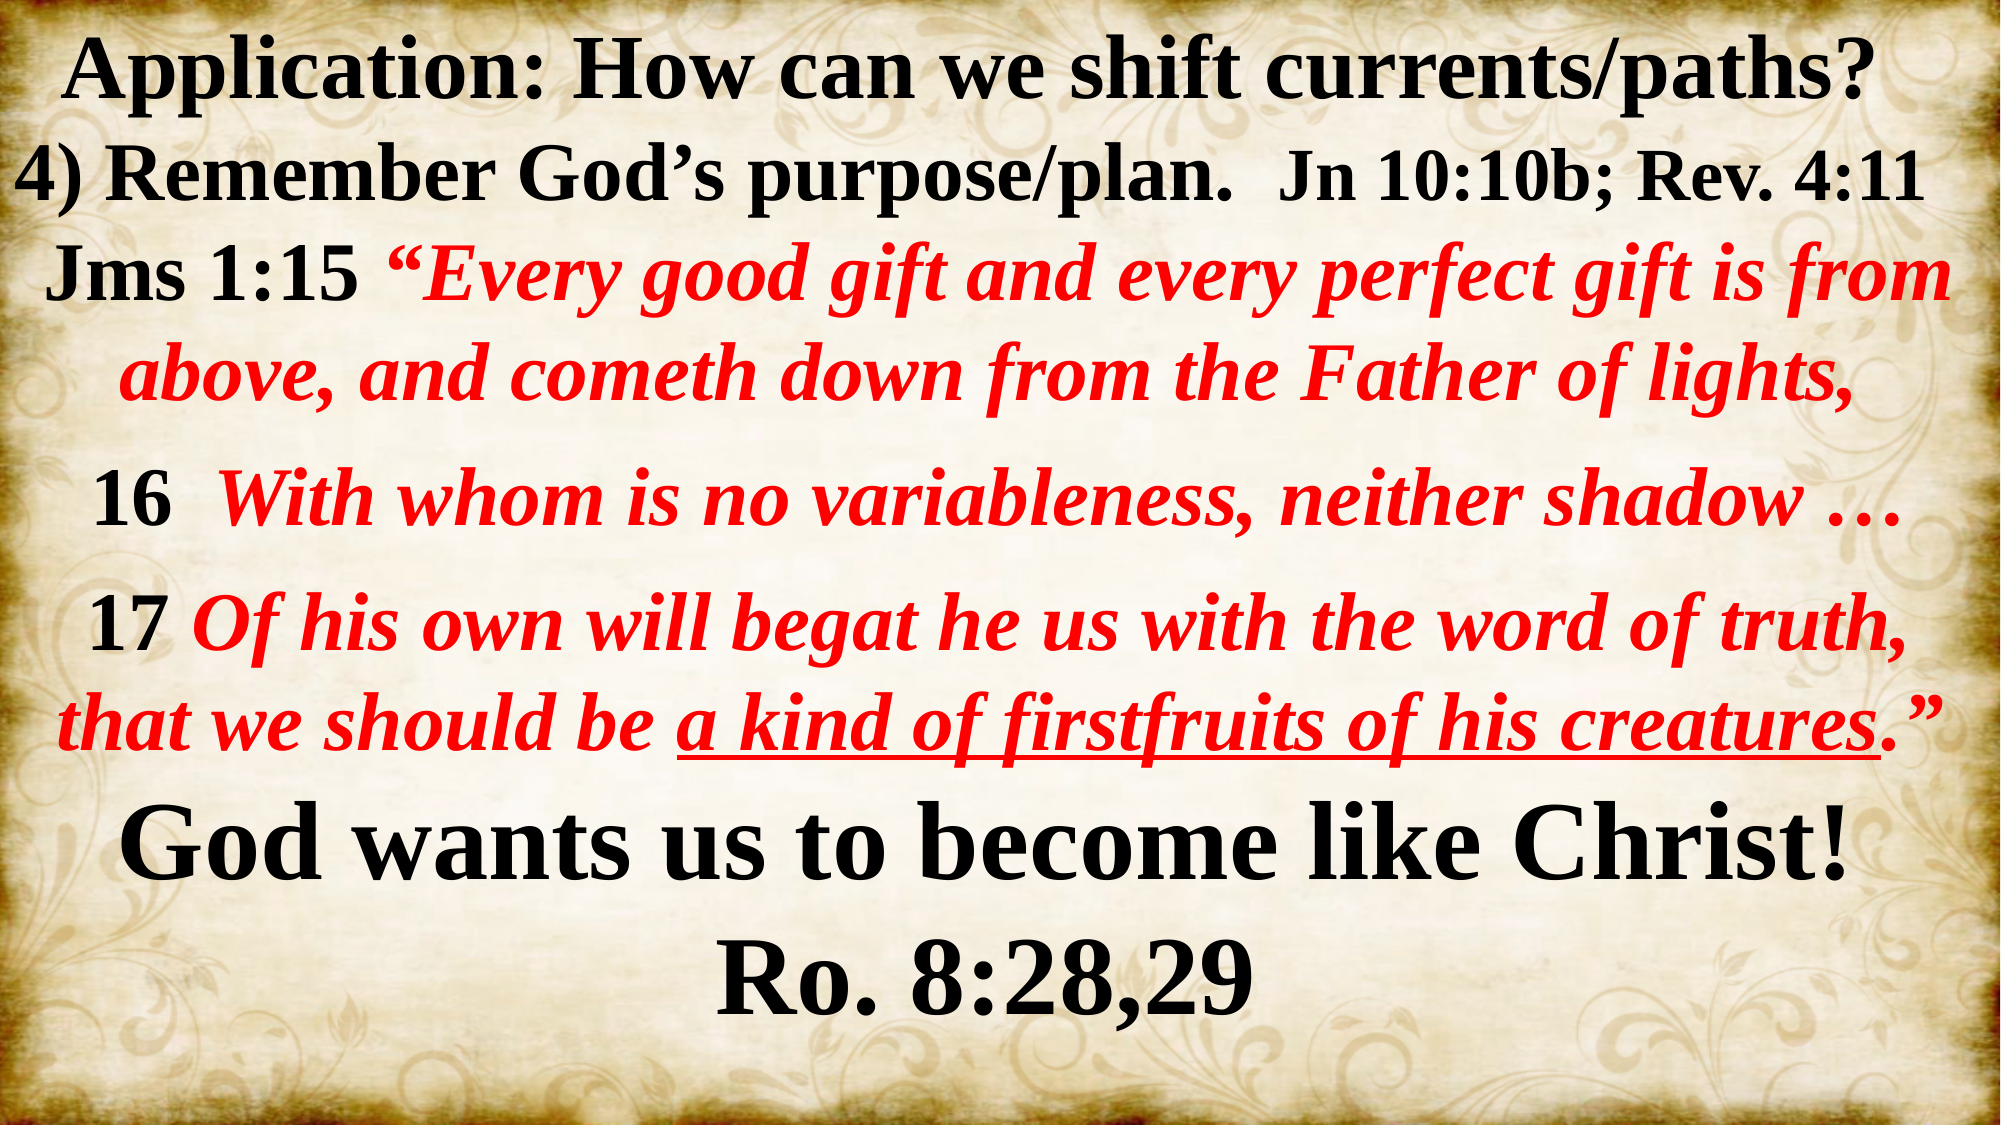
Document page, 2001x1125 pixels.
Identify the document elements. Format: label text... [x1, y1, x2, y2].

text_box Application: How can we shift currents/paths? 4) Remember God’s purpose/plan. Jn 10:10b; Rev. 4:11 Jms 1:15 “Every good gift and every perfect gift is from above, and cometh down from the Father of lights, 16 With whom is no variableness, neither shadow … 17 Of his own will begat he us with the word of truth, that we should be a kind of firstfruits of his creatures.” God wants us to become like Christ! Ro. 8:28,29 [0, 0, 2000, 1125]
